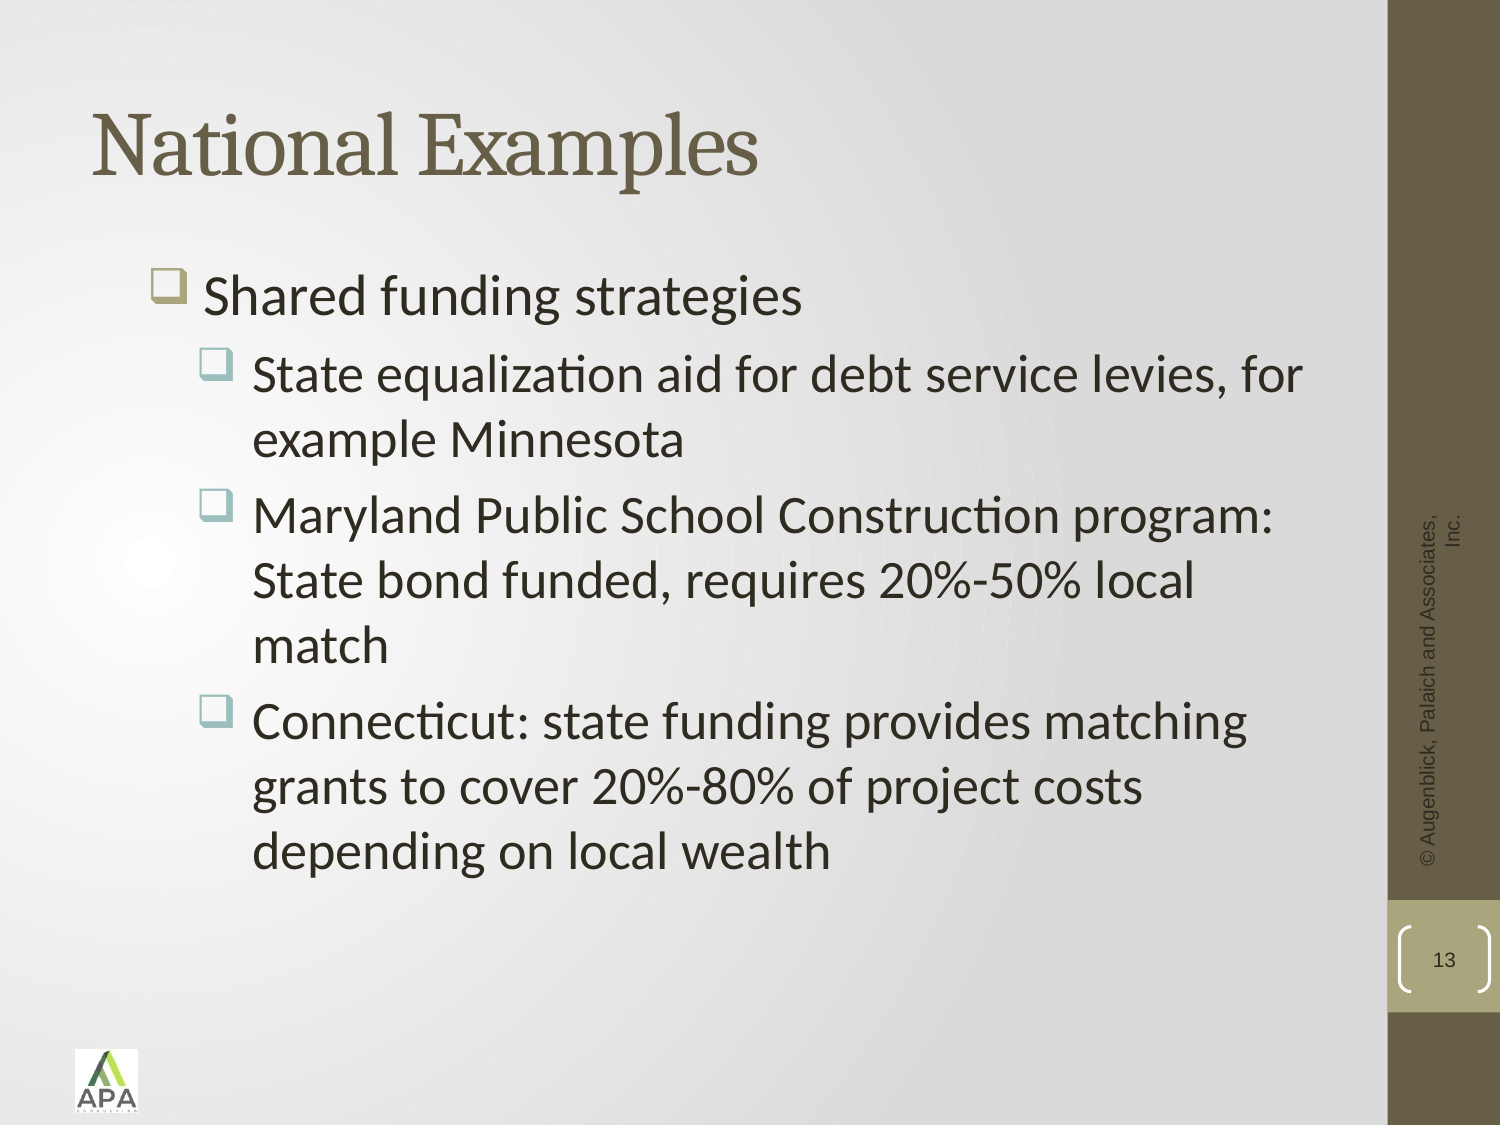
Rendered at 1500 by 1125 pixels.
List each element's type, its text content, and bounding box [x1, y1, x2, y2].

list Shared funding strategies State equalization aid for debt service levies, for example Minnesota Maryland Public School Construction program: State bond funded, requires 20%-50% local match Connecticut: state funding provides matching grants to cover 20%-80% of project costs depending on local wealth [75, 249, 1325, 1088]
slide_number 13 [1397, 925, 1492, 994]
picture [75, 1088, 138, 1113]
title National Examples [75, 45, 1325, 233]
footer © Augenblick, Palaich and Associates, Inc. [1408, 500, 1469, 889]
